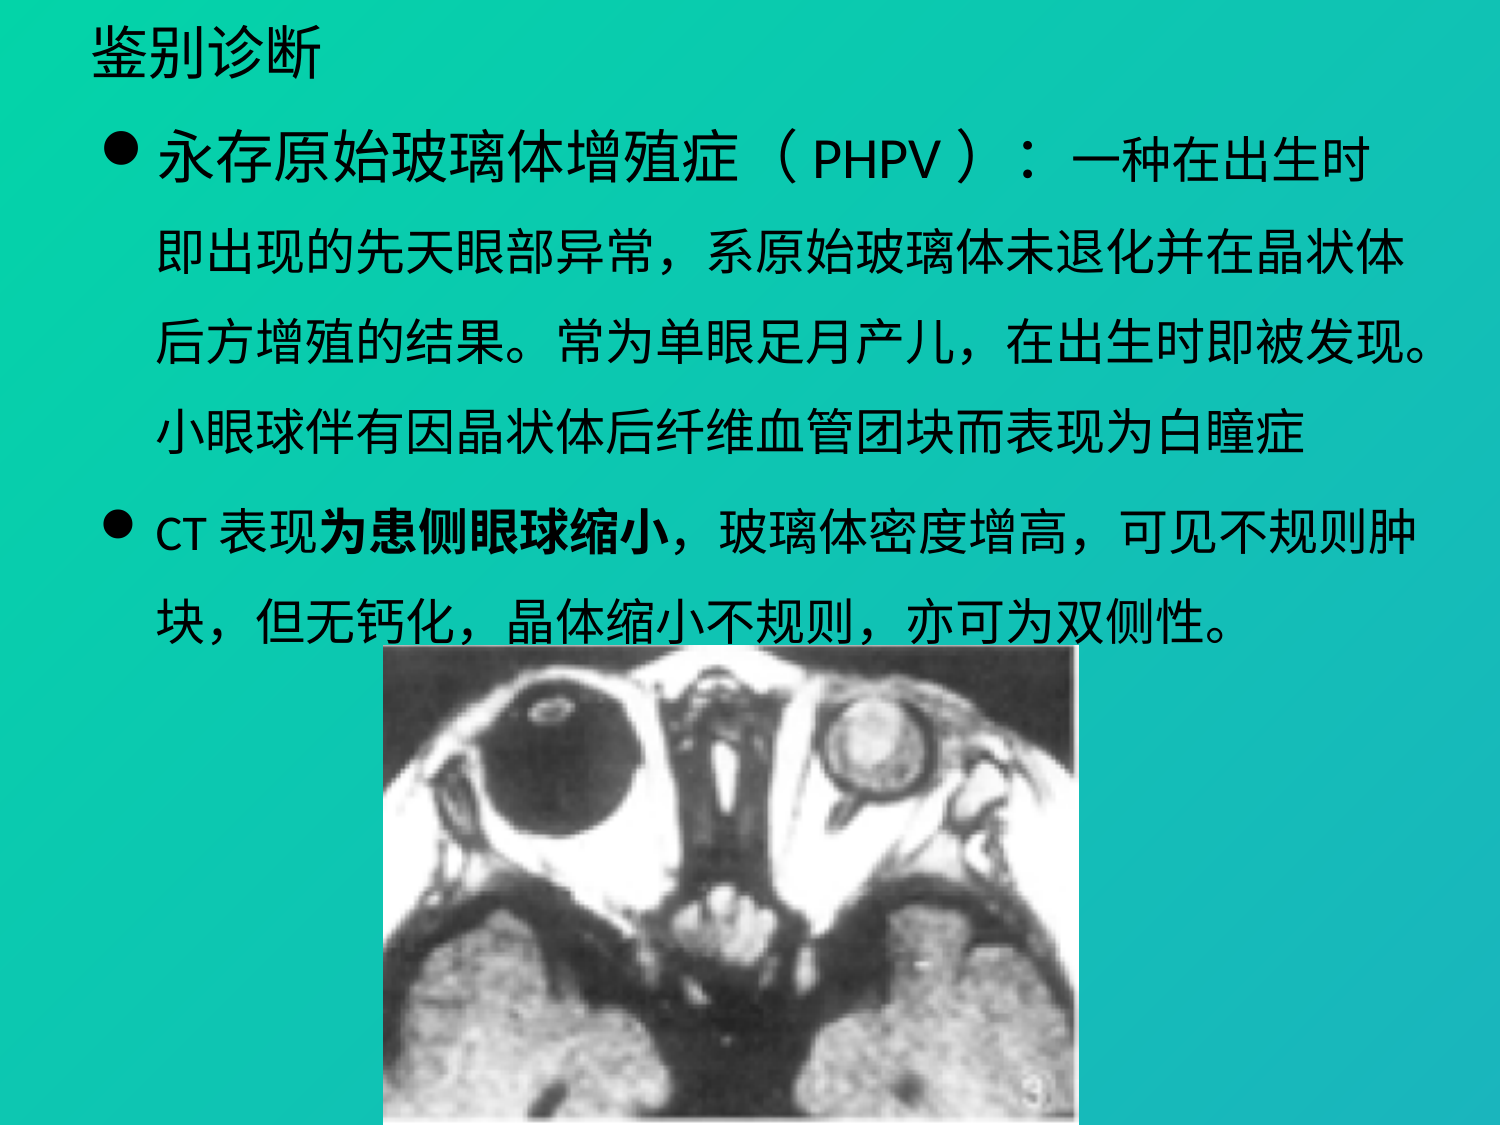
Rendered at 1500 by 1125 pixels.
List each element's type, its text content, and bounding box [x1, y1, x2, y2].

picture [383, 644, 1079, 1125]
list 永存原始玻璃体增殖症（PHPV）：一种在出生时即出现的先天眼部异常，系原始玻璃体未退化并在晶状体后方增殖的结果。常为单眼足月产儿，在出生时即被发现。小眼球伴有因晶状体后纤维血管团块而表现为白瞳症 CT表现为患侧眼球缩小，玻璃体密度增高，可见不规则肿块，但无钙化，晶体缩小不规则，亦可为双侧性。 [84, 78, 1435, 970]
title 鉴别诊断 [75, 0, 1425, 102]
